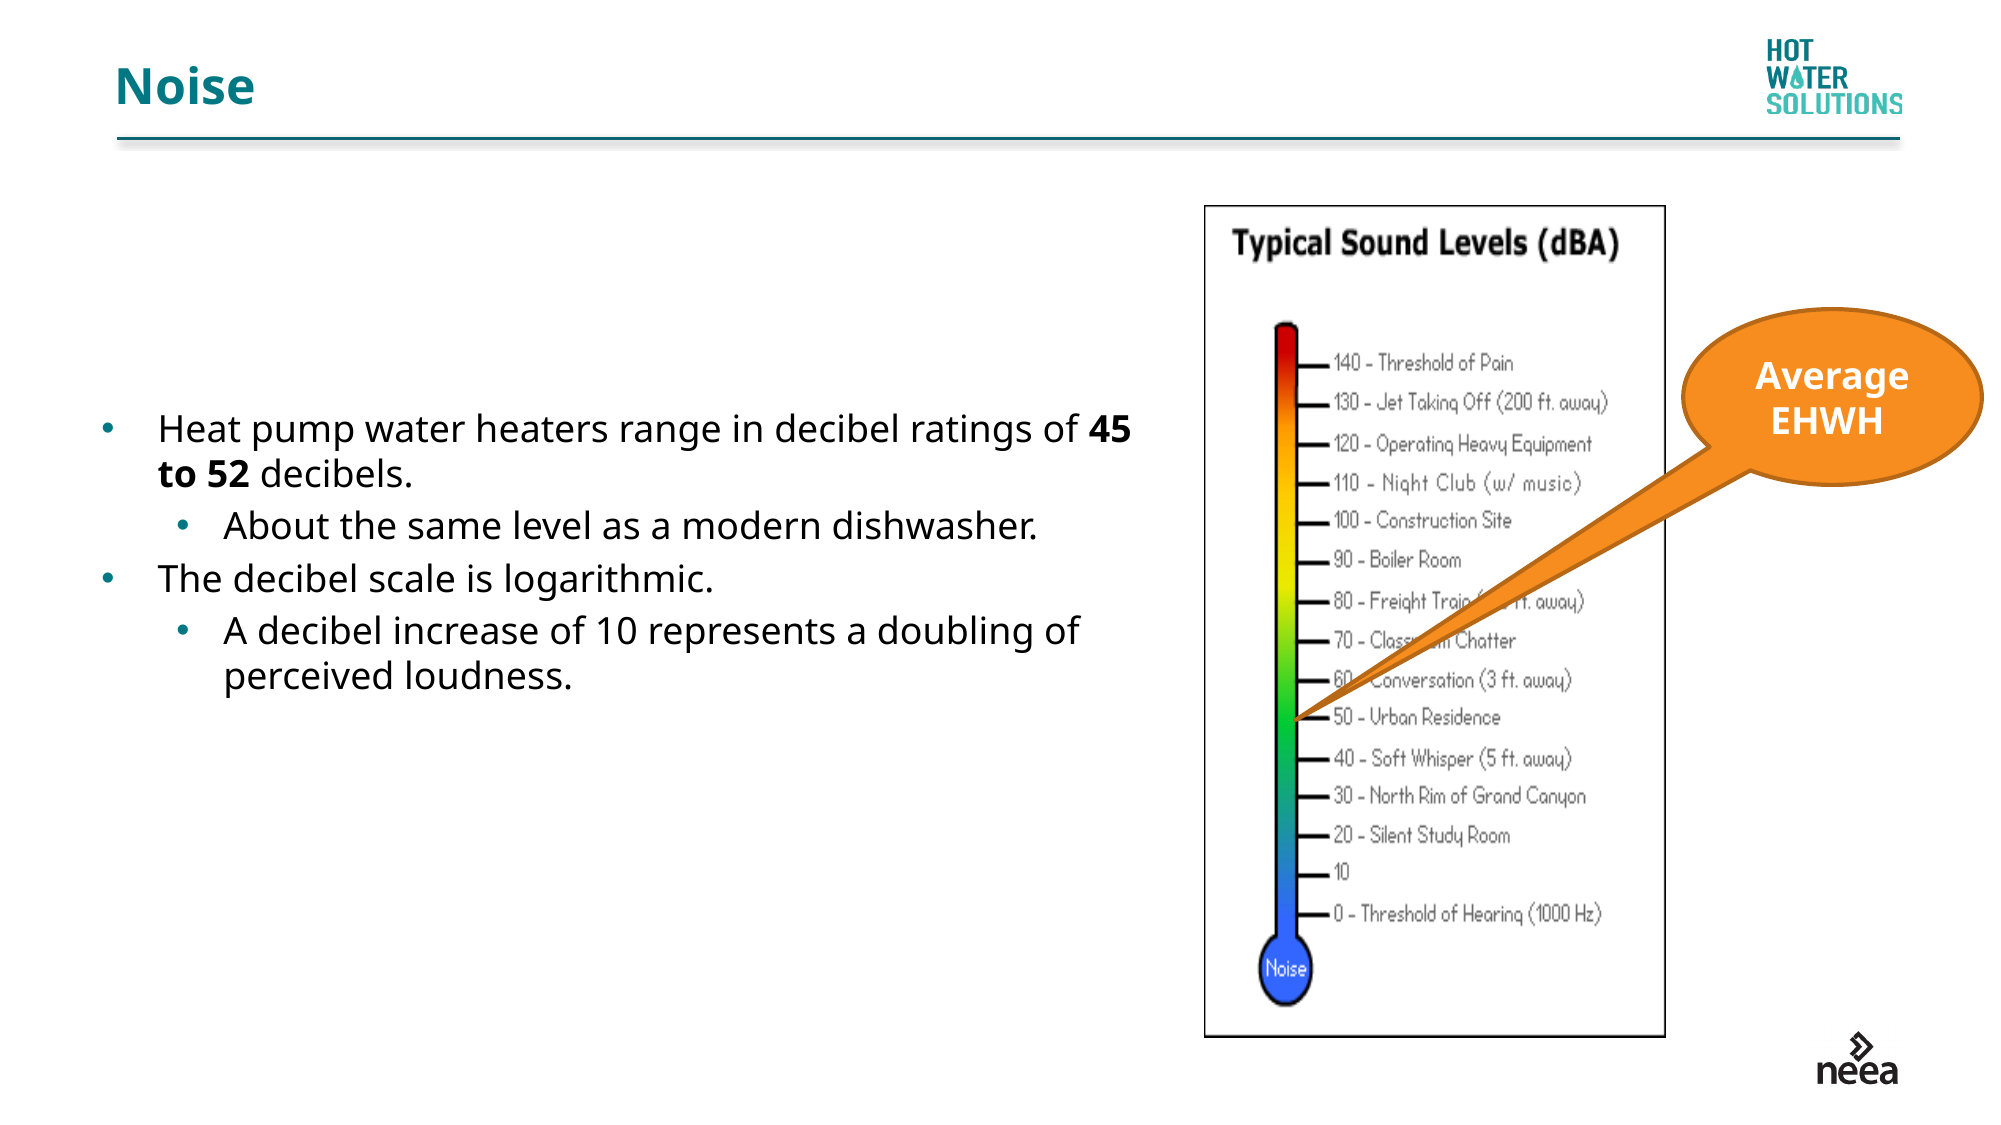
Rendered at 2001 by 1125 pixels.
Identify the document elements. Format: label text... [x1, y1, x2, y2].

text_box Average EHWH [1670, 306, 1984, 517]
picture [1204, 205, 1666, 1038]
list Heat pump water heaters range in decibel ratings of 45 to 52 decibels. About the same level as a modern dishwasher. The decibel scale is logarithmic. A decibel increase of 10 represents a doubling of perceived loudness. [86, 397, 1187, 929]
picture [1808, 1020, 1907, 1095]
title Noise [99, 45, 1684, 125]
